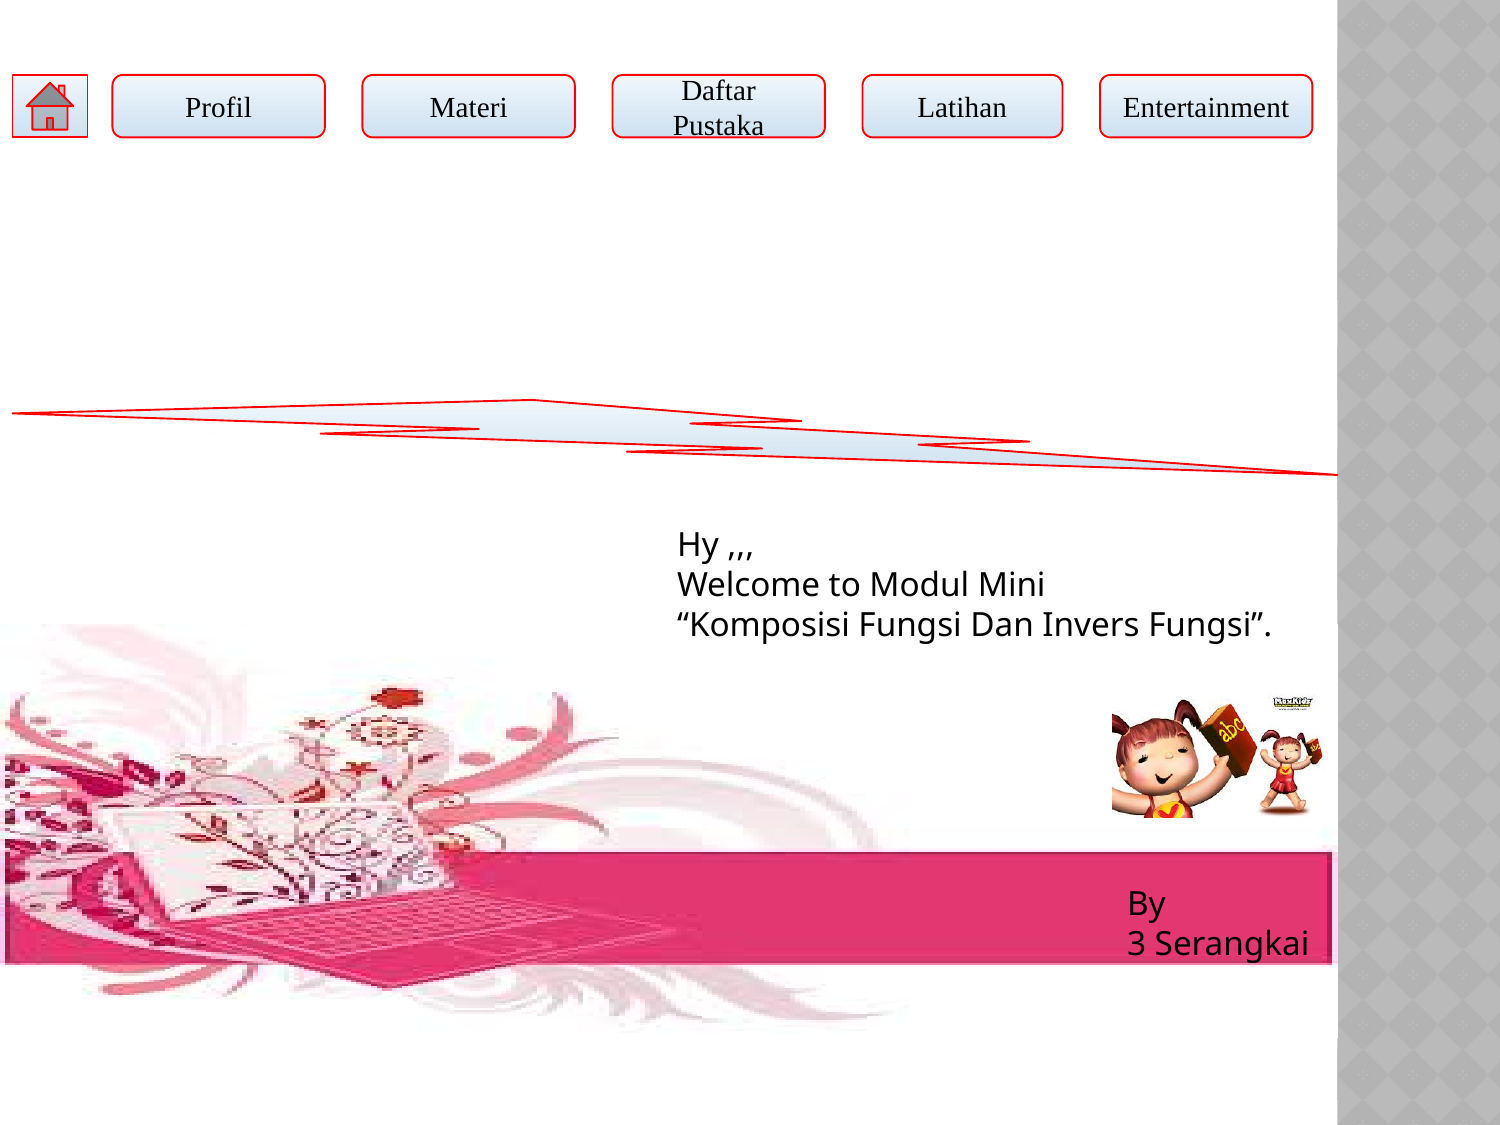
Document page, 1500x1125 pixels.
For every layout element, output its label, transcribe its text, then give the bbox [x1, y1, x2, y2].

text_box [12, 74, 88, 138]
text_box Materi [361, 73, 576, 139]
picture [0, 624, 1338, 1038]
text_box Latihan [861, 73, 1064, 139]
text_box [11, 398, 1339, 476]
text_box Hy ,,, Welcome to Modul Mini “Komposisi Fungsi Dan Invers Fungsi”. By 3 Serangkai [662, 515, 1338, 624]
text_box Profil [111, 73, 326, 139]
text_box Entertainment [1099, 73, 1314, 139]
text_box Daftar Pustaka [611, 73, 826, 139]
